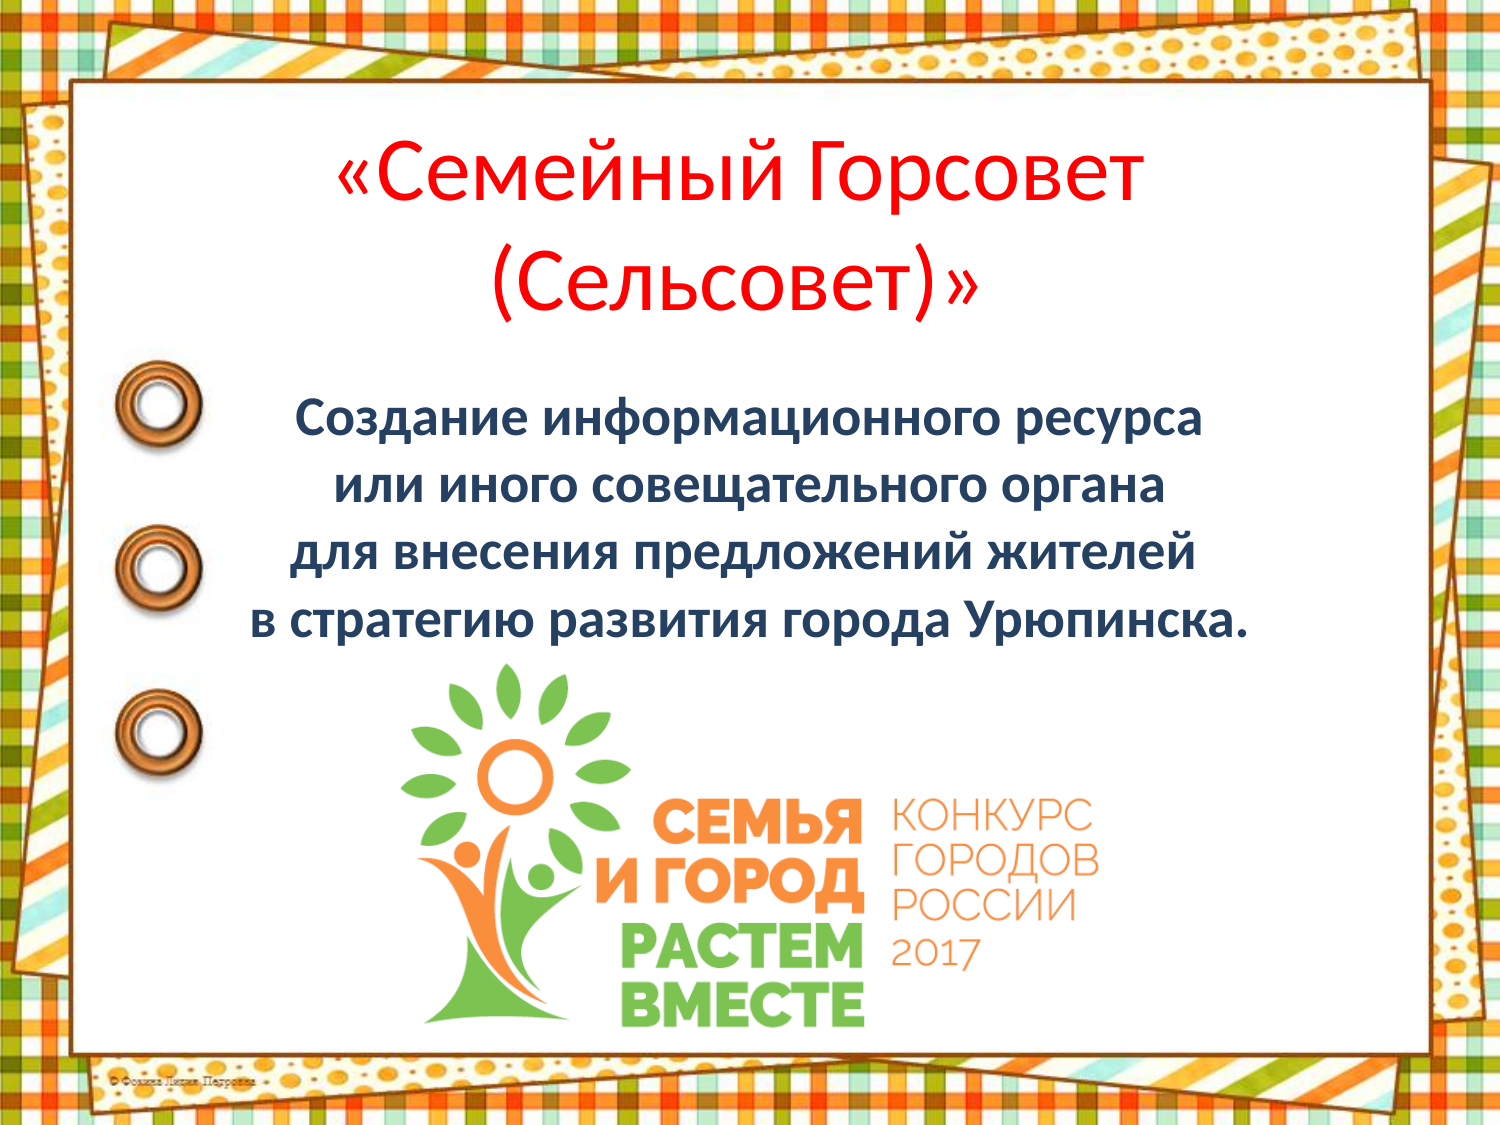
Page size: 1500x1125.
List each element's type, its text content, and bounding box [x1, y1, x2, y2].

text_box Создание информационного ресурса или иного совещательного органа для внесения предложений жителей в стратегию развития города Урюпинска. [224, 371, 1275, 660]
text_box «Семейный Горсовет (Сельсовет)» [100, 101, 1376, 343]
picture [0, 0, 1500, 1125]
